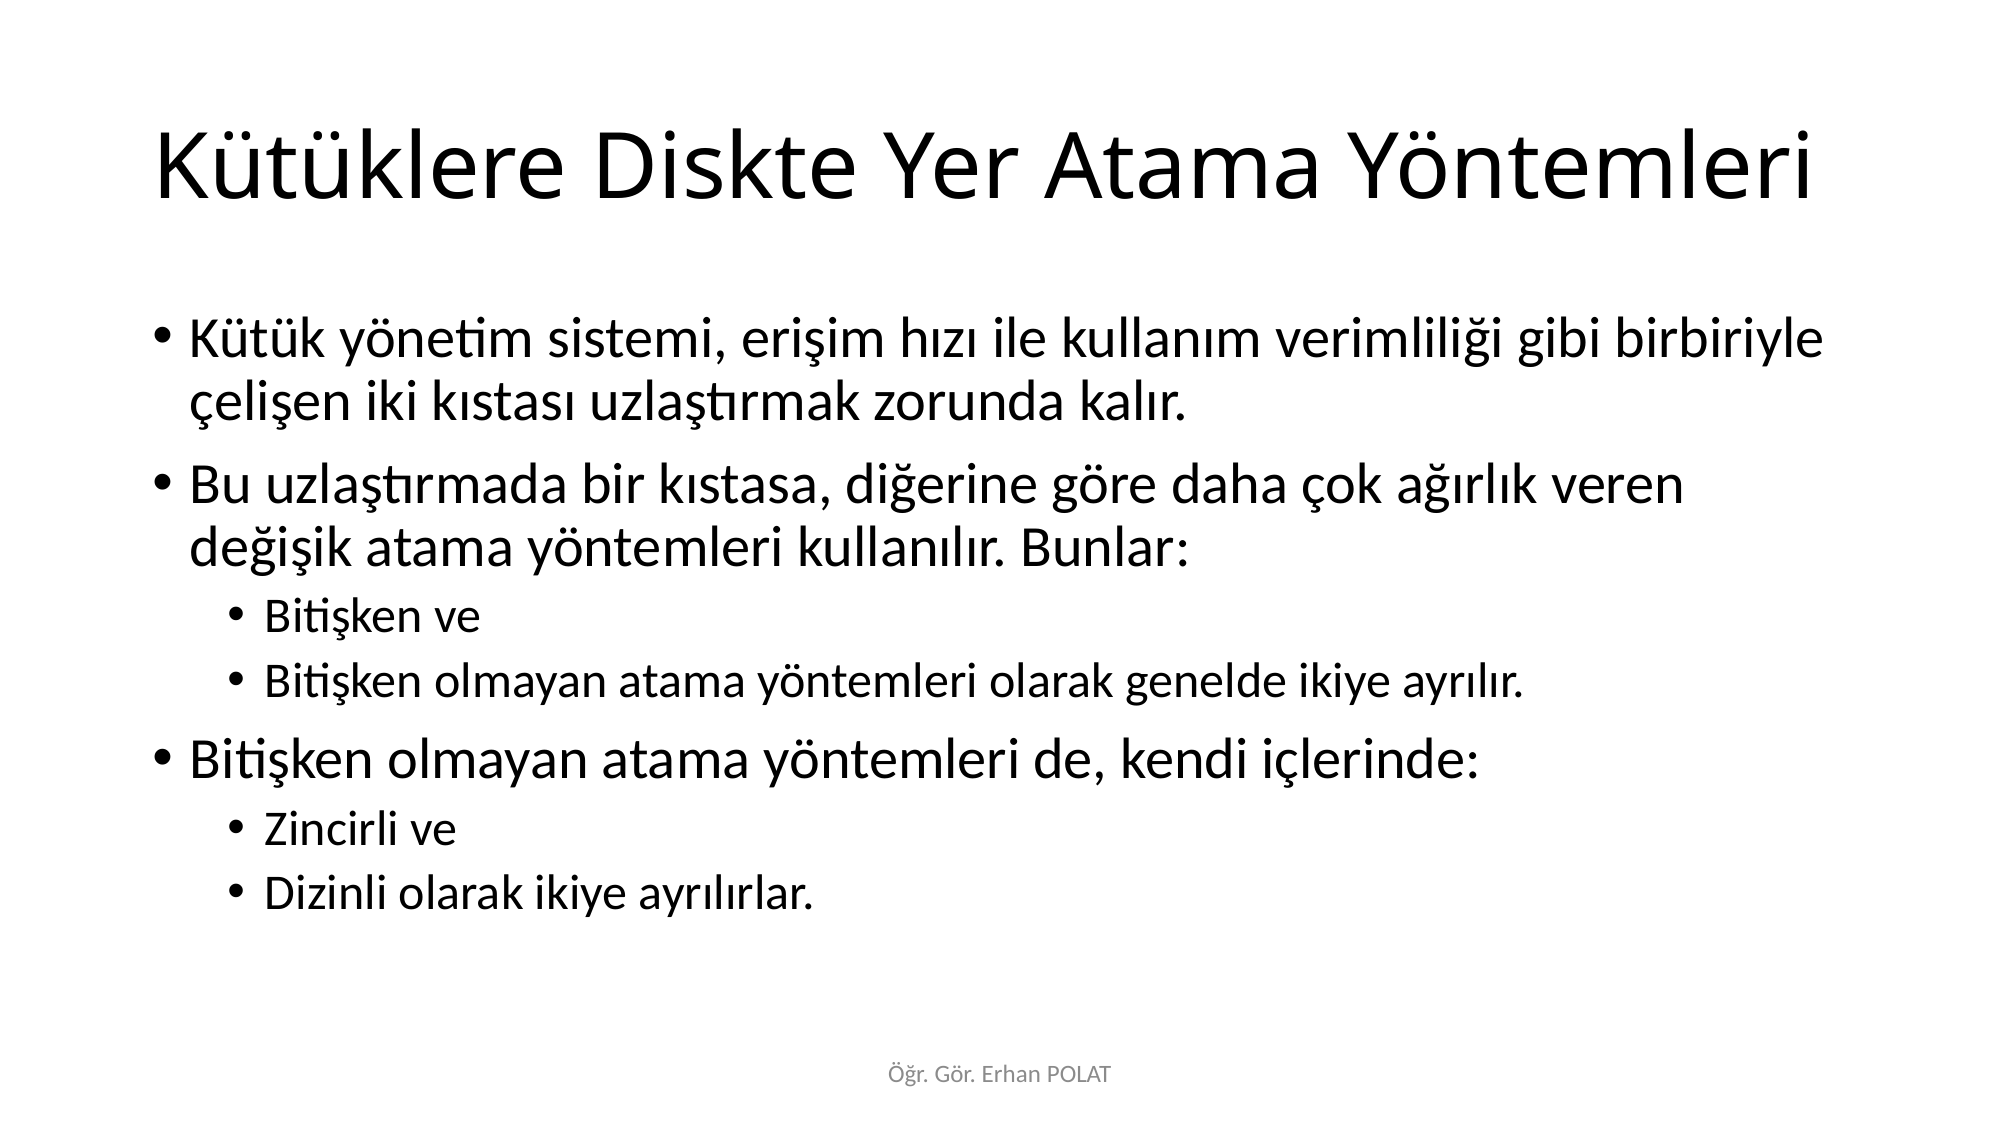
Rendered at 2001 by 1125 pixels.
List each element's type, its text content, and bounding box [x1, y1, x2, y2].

footer Öğr. Gör. Erhan POLAT [662, 1042, 1338, 1103]
title Kütüklere Diskte Yer Atama Yöntemleri [137, 59, 1863, 278]
list Kütük yönetim sistemi, erişim hızı ile kullanım verimliliği gibi birbiriyle çelişen iki kıstası uzlaştırmak zorunda kalır. Bu uzlaştırmada bir kıstasa, diğerine göre daha çok ağırlık veren değişik atama yöntemleri kullanılır. Bunlar: Bitişken ve Bitişken olmayan atama yöntemleri olarak genelde ikiye ayrılır. Bitişken olmayan atama yöntemleri de, kendi içlerinde: Zincirli ve Dizinli olarak ikiye ayrılırlar. [137, 299, 1863, 1014]
